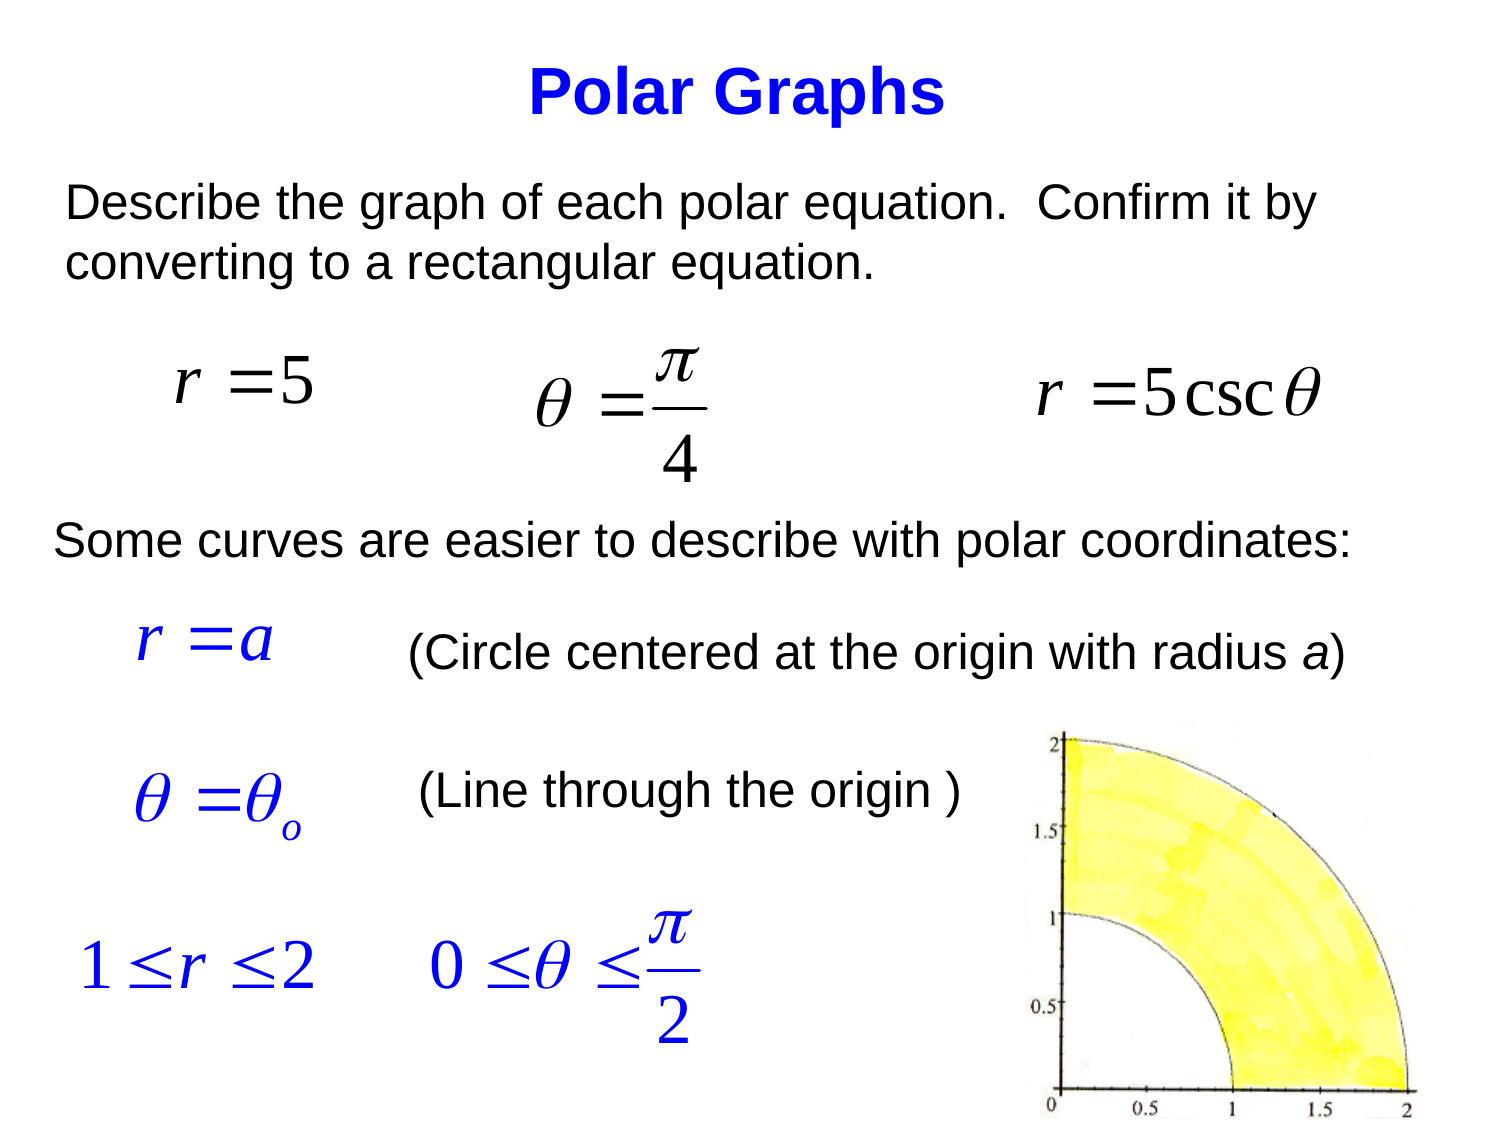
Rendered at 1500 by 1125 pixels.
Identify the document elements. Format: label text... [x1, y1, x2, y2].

text_box Describe the graph of each polar equation. Confirm it by converting to a rectangular equation. [49, 162, 1488, 358]
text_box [74, 874, 713, 1060]
text_box (Line through the origin ) [403, 749, 978, 825]
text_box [524, 312, 723, 499]
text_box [124, 612, 292, 679]
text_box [124, 749, 316, 858]
title Polar Graphs [512, 37, 963, 138]
picture [1024, 724, 1426, 1120]
text_box Some curves are easier to describe with polar coordinates: [38, 499, 1369, 575]
text_box (Circle centered at the origin with radius a) [392, 612, 1362, 688]
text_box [1024, 349, 1336, 435]
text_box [162, 337, 324, 422]
